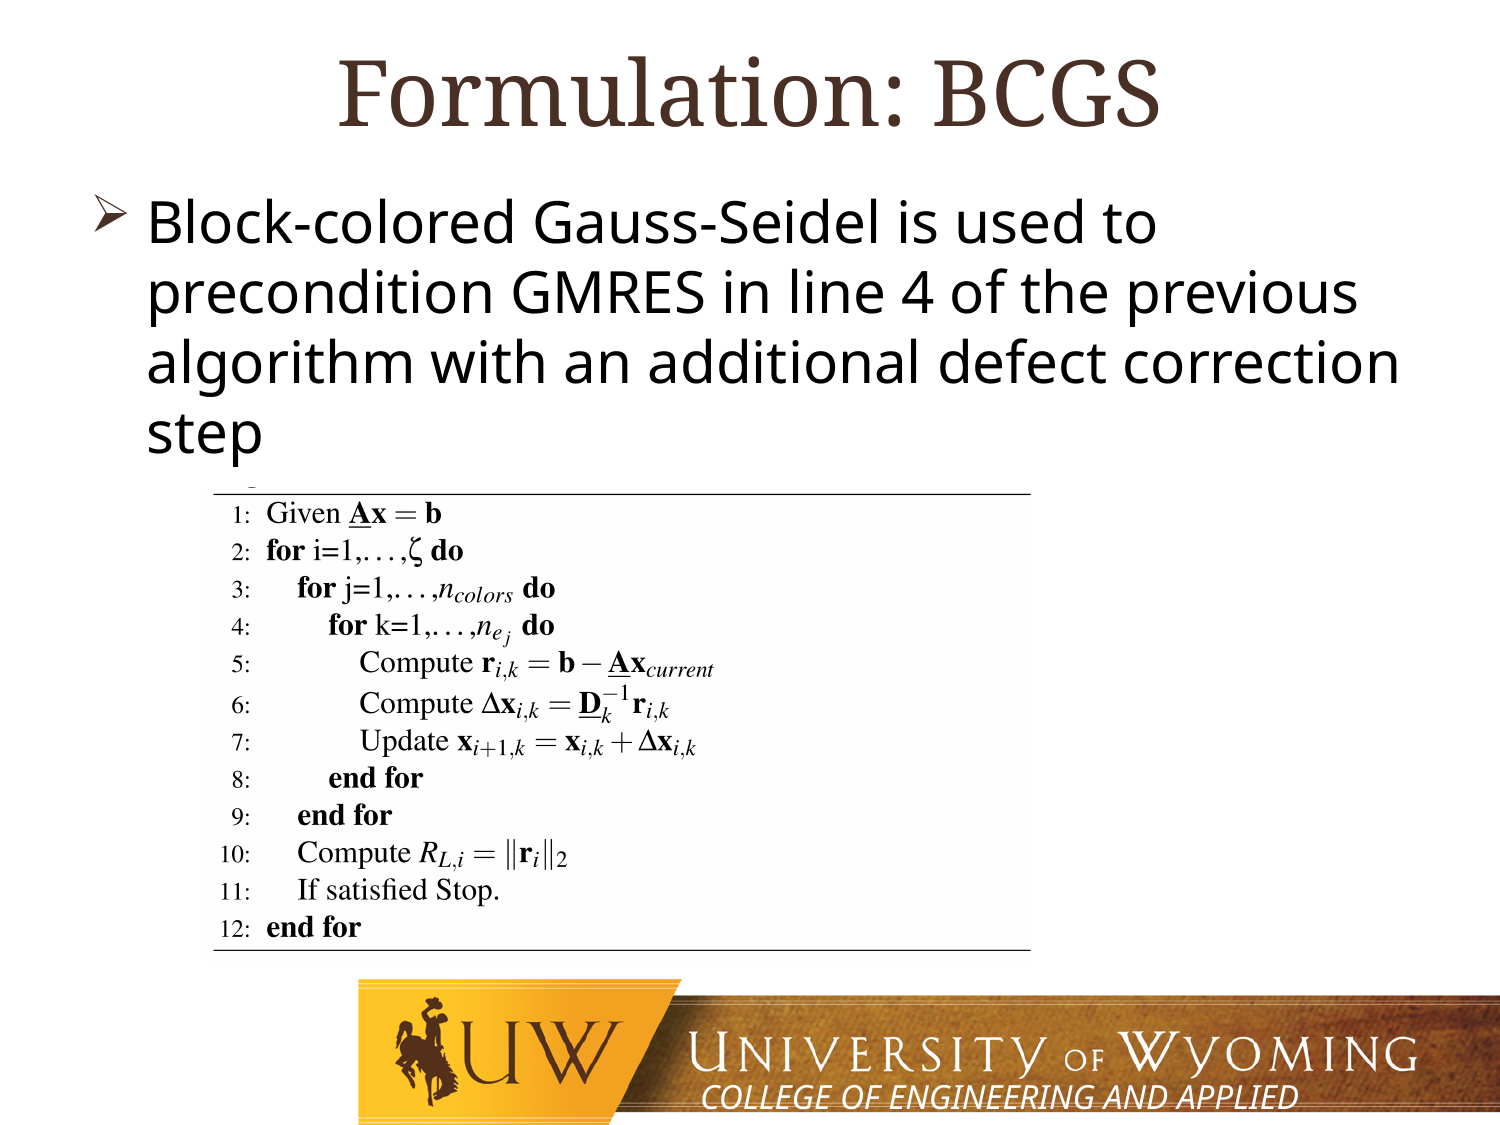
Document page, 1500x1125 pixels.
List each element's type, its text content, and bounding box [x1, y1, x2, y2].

picture [205, 315, 1500, 1125]
list Block-colored Gauss-Seidel is used to precondition GMRES in line 4 of the previous algorithm with an additional defect correction step [75, 177, 1425, 965]
title Formulation: BCGS [21, 21, 1479, 158]
